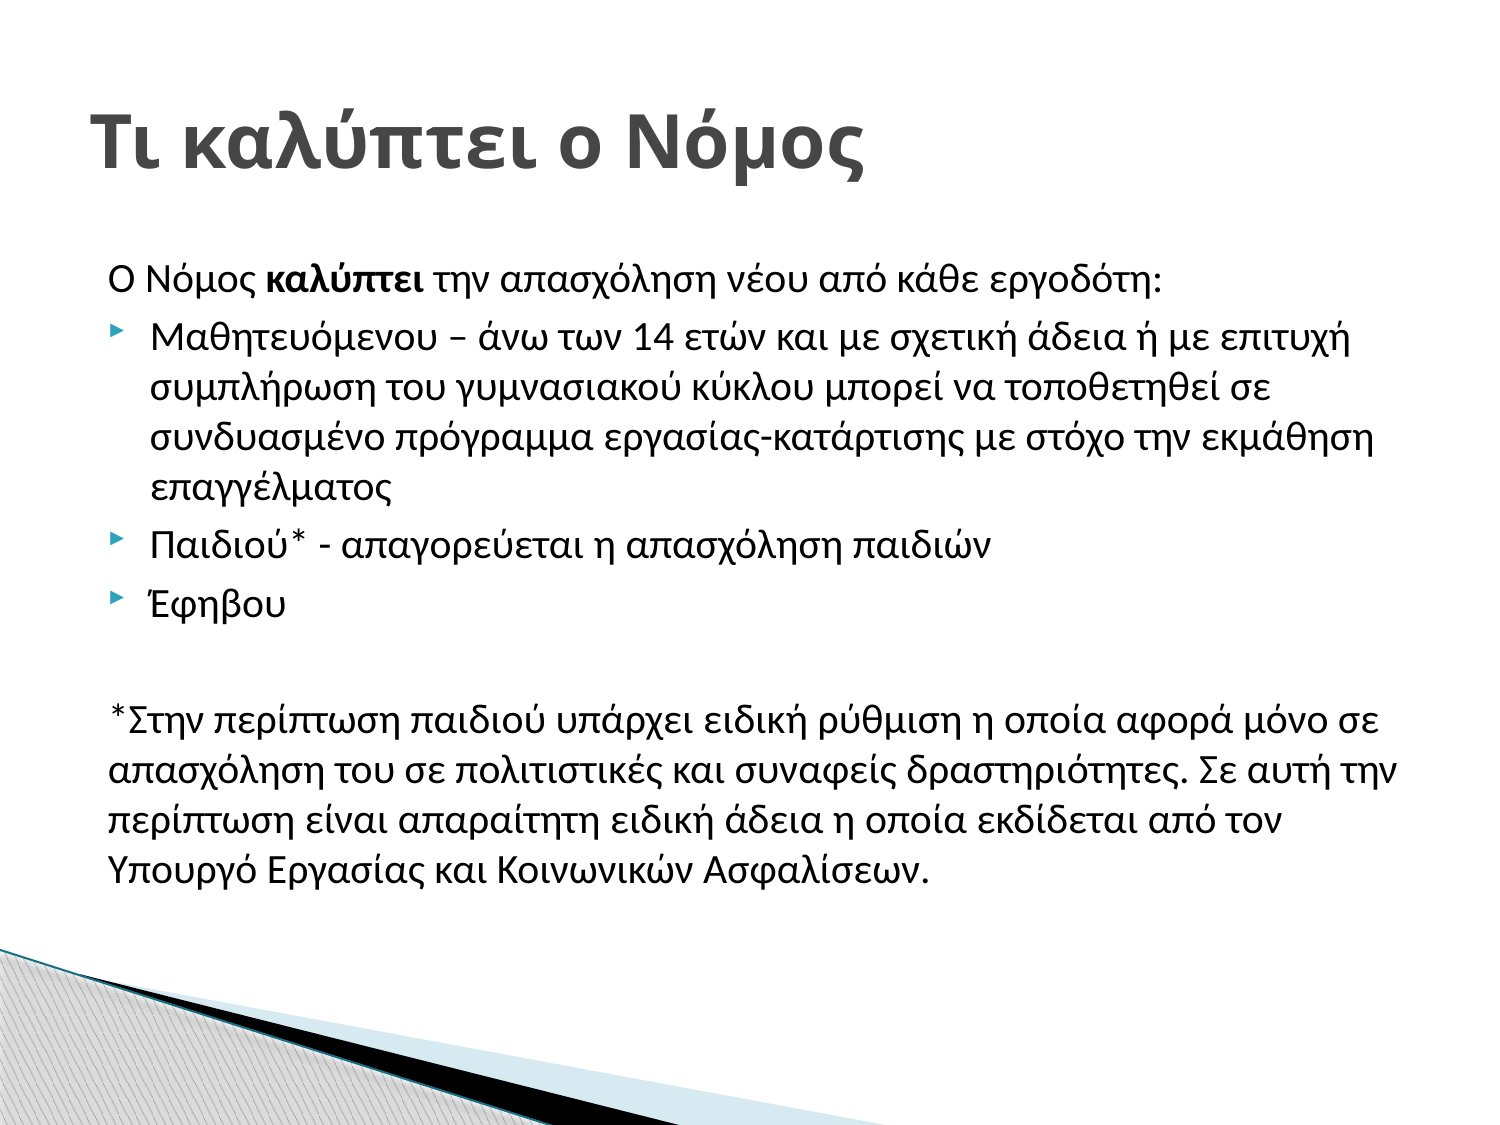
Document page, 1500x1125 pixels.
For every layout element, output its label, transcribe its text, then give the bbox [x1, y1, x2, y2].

list Ο Νόμος καλύπτει την απασχόληση νέου από κάθε εργοδότη: Μαθητευόμενου – άνω των 14 ετών και με σχετική άδεια ή με επιτυχή συμπλήρωση του γυμνασιακού κύκλου μπορεί να τοποθετηθεί σε συνδυασμένο πρόγραμμα εργασίας-κατάρτισης με στόχο την εκμάθηση επαγγέλματος Παιδιού* - απαγορεύεται η απασχόληση παιδιών Έφηβου *Στην περίπτωση παιδιού υπάρχει ειδική ρύθμιση η οποία αφορά μόνο σε απασχόληση του σε πολιτιστικές και συναφείς δραστηριότητες. Σε αυτή την περίπτωση είναι απαραίτητη ειδική άδεια η οποία εκδίδεται από τον Υπουργό Εργασίας και Κοινωνικών Ασφαλίσεων. [75, 242, 1425, 986]
title Τι καλύπτει ο Νόμος [75, 45, 1425, 233]
